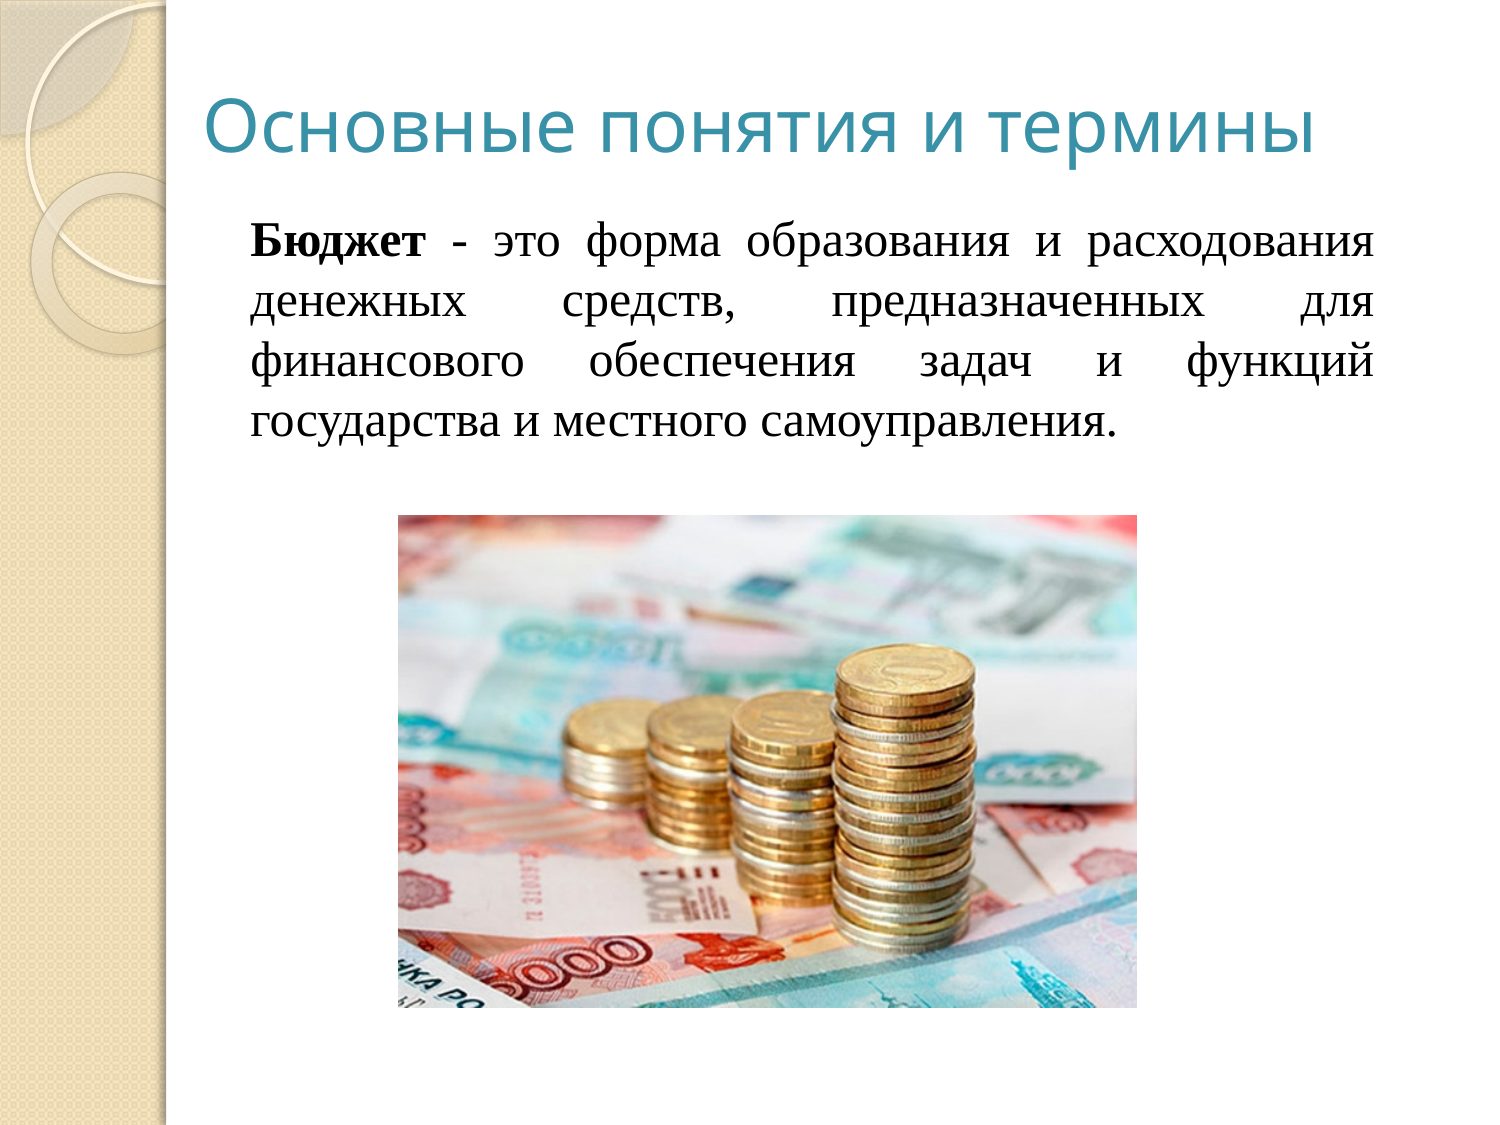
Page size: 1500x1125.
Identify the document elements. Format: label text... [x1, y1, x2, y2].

picture [398, 515, 1137, 1008]
list Бюджет - это форма образования и расходования денежных средств, предназначенных для финансового обеспечения задач и функций государства и местного самоуправления. [175, 199, 1390, 464]
title Основные понятия и термины [187, 70, 1437, 176]
